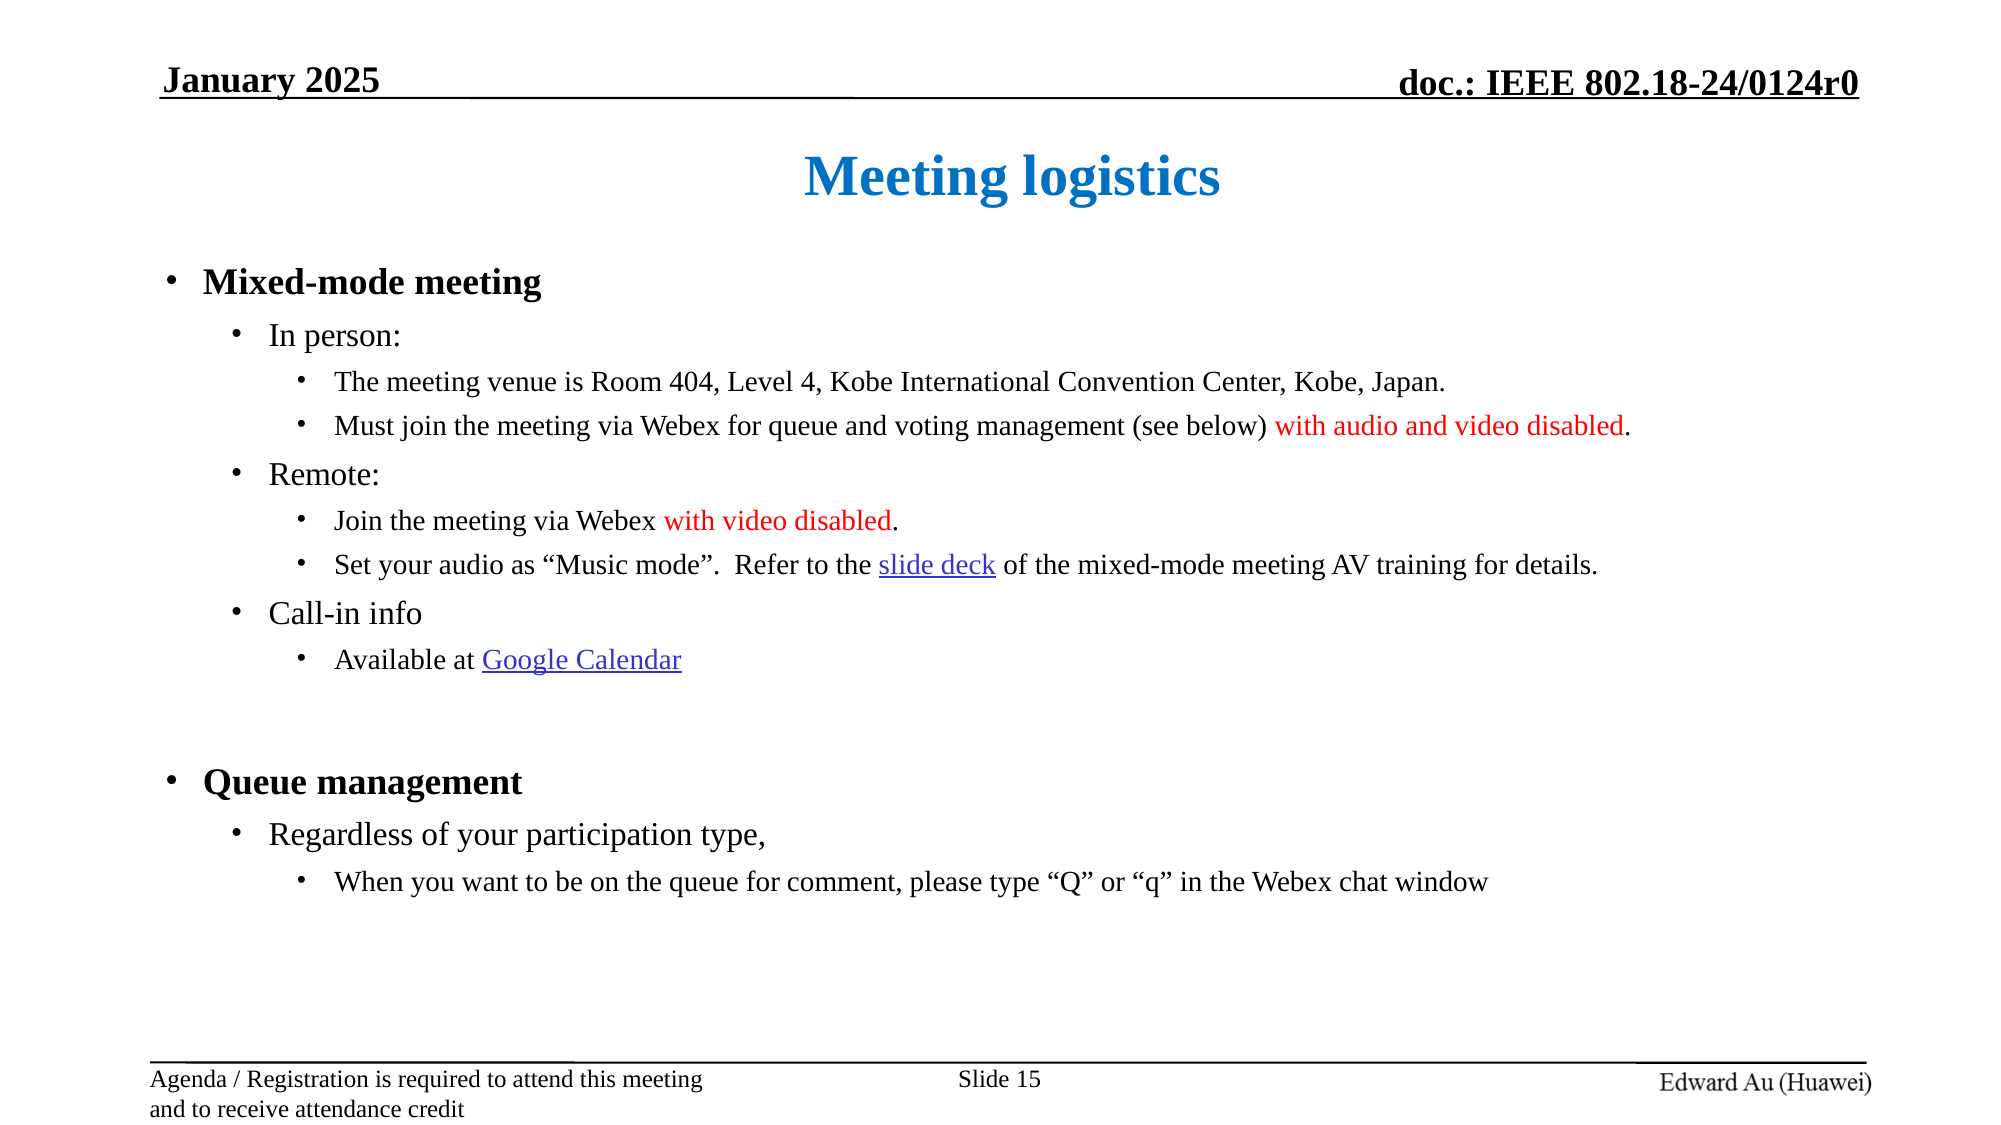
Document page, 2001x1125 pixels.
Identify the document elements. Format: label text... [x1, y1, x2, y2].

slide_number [162, 54, 663, 101]
title Meeting logistics [162, 99, 1864, 246]
picture [1174, 1058, 1887, 1113]
list Mixed-mode meeting In person: The meeting venue is Room 404, Level 4, Kobe International Convention Center, Kobe, Japan. Must join the meeting via Webex for queue and voting management (see below) with audio and video disabled. Remote: Join the meeting via Webex with video disabled. Set your audio as “Music mode”. Refer to the slide deck of the mixed-mode meeting AV training for details. Call-in info Available at Google Calendar Queue management Regardless of your participation type, When you want to be on the queue for comment, please type “Q” or “q” in the Webex chat window [149, 249, 1869, 1026]
slide_number Slide 15 [933, 1061, 1067, 1123]
